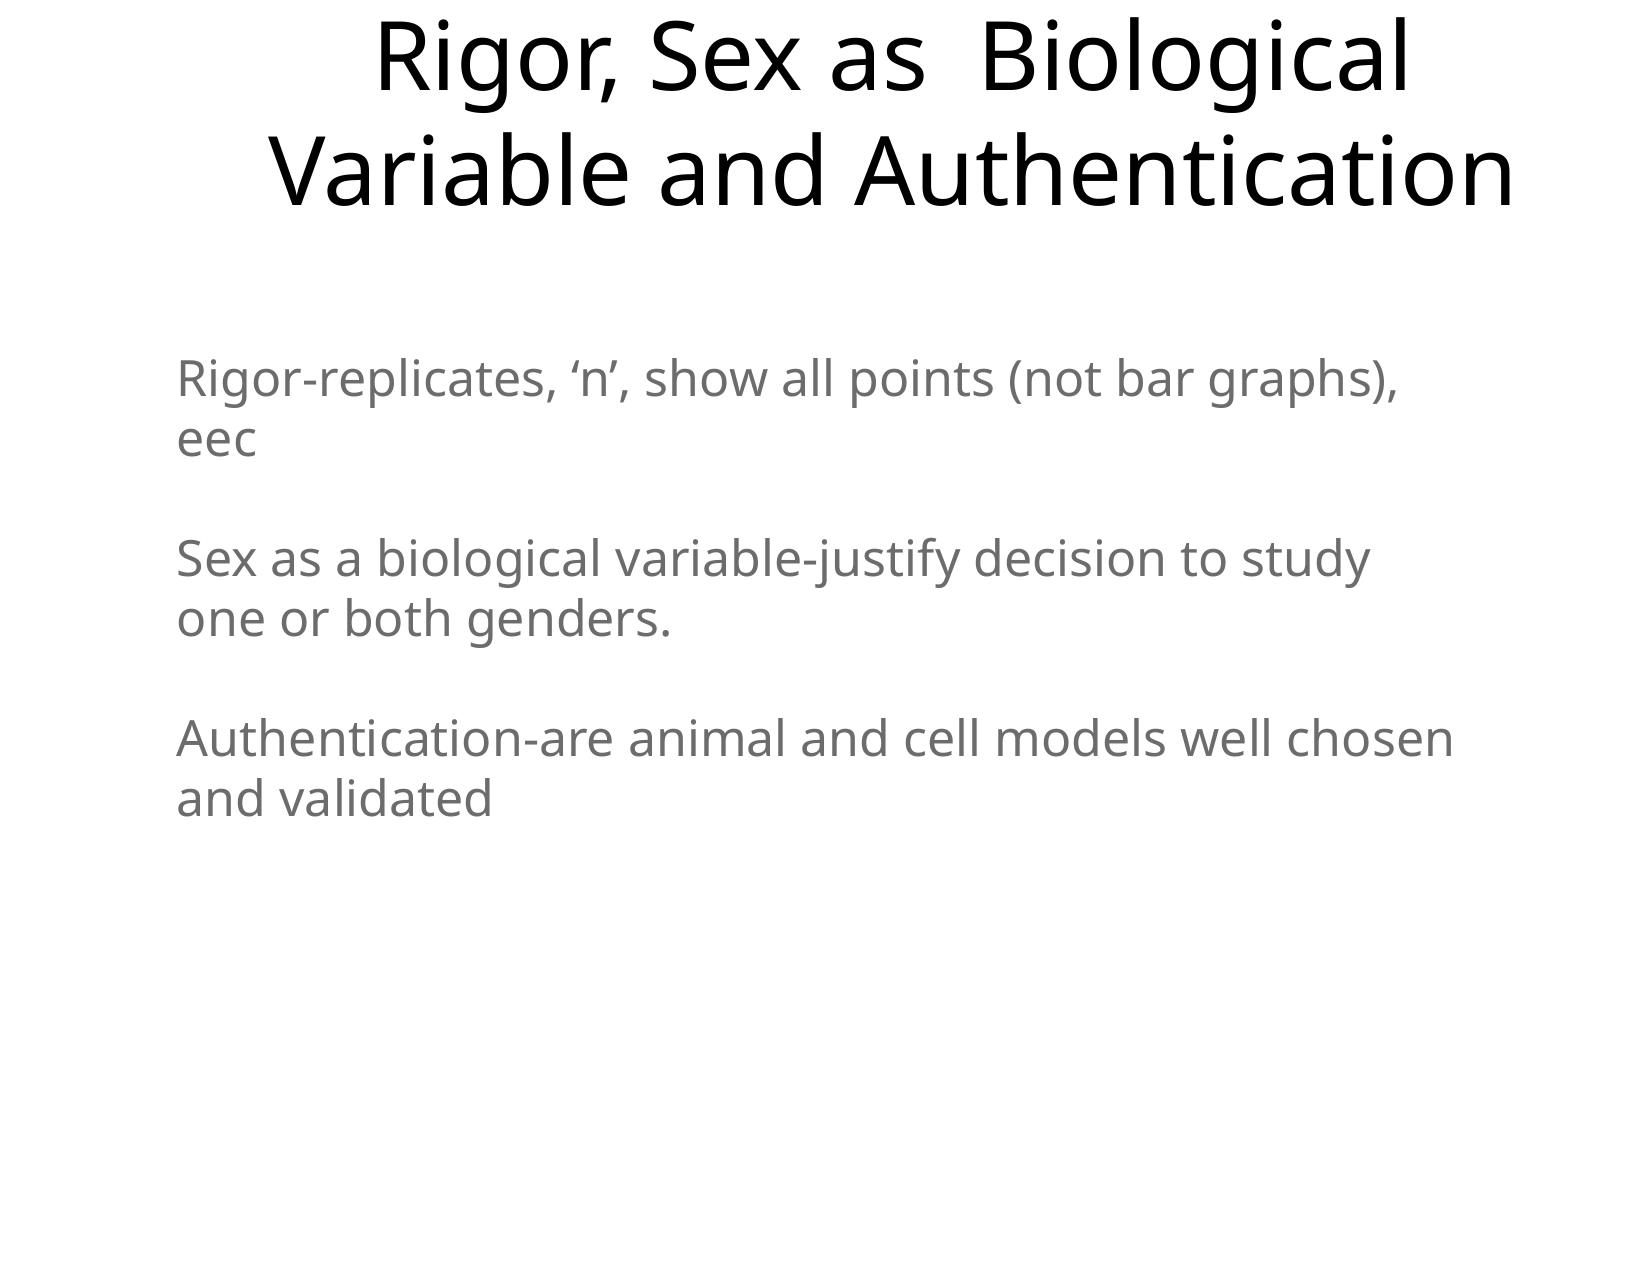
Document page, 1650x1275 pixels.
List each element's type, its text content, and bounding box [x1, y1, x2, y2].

list Rigor-replicates, ‘n’, show all points (not bar graphs), eec Sex as a biological variable-justify decision to study one or both genders. Authentication-are animal and cell models well chosen and validated [176, 346, 1474, 831]
title Rigor, Sex as Biological Variable and Authentication [237, 0, 1549, 227]
